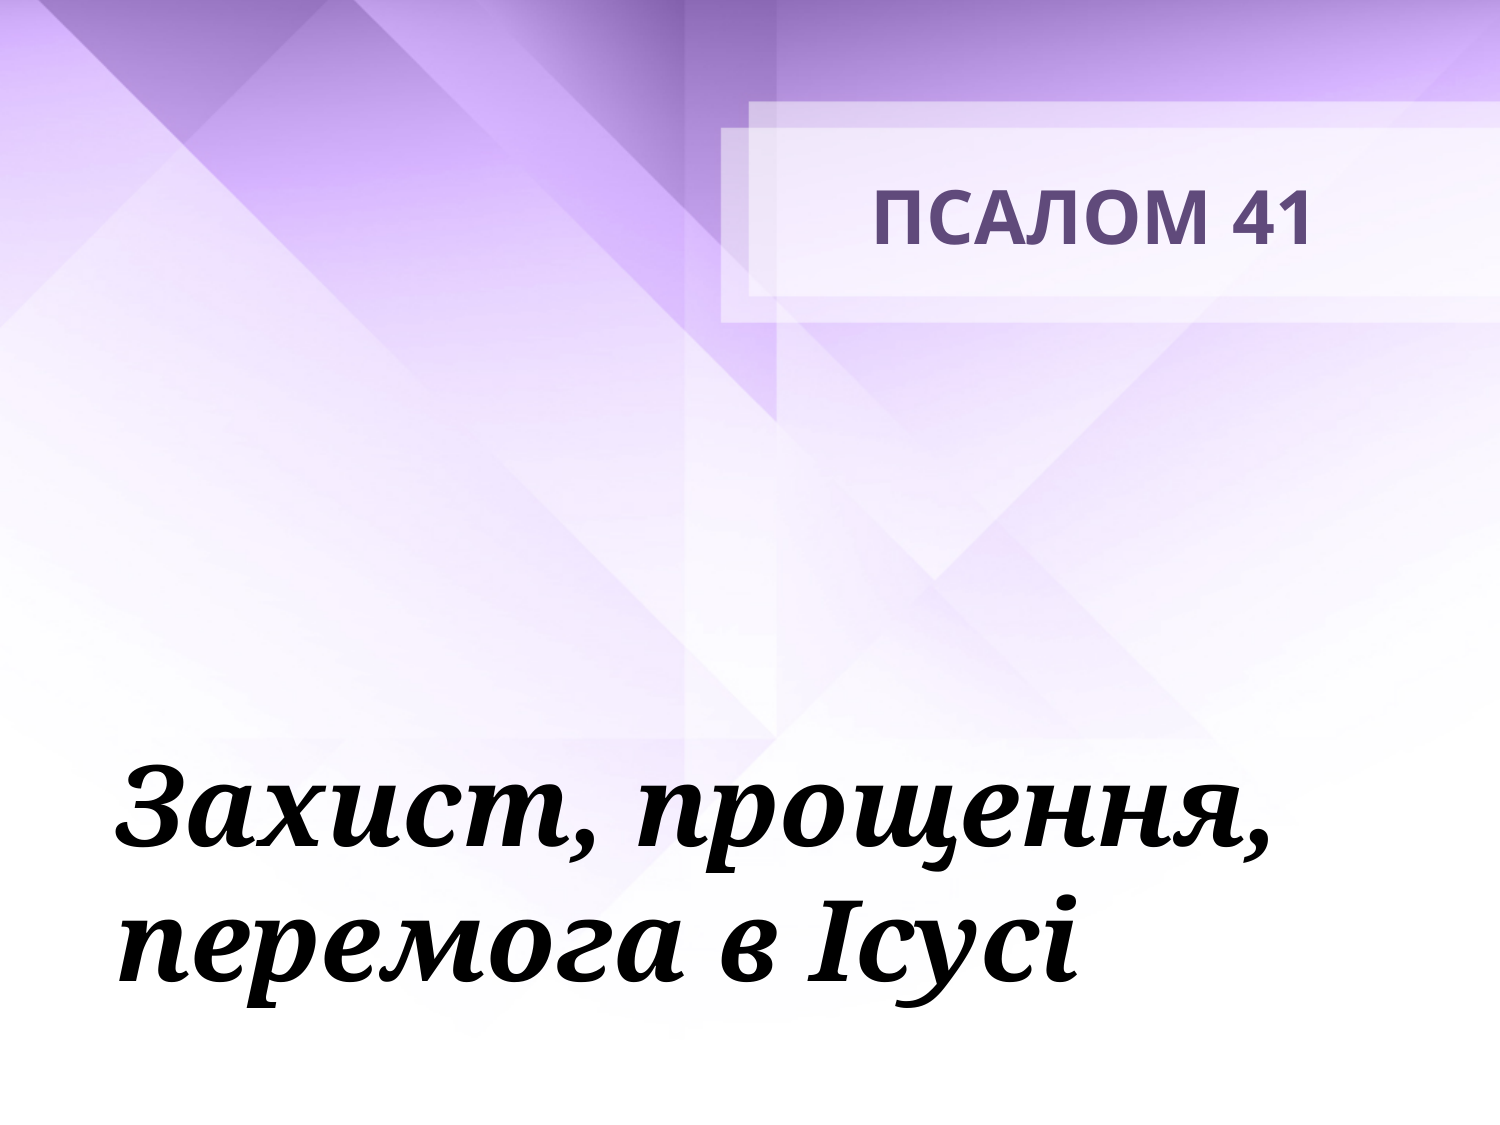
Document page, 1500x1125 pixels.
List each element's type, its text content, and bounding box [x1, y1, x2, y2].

title ПСАЛОМ 41 [820, 184, 1388, 268]
picture [0, 0, 1500, 1125]
text_box Захист, прощення, перемога в Ісусі [100, 503, 1424, 1012]
